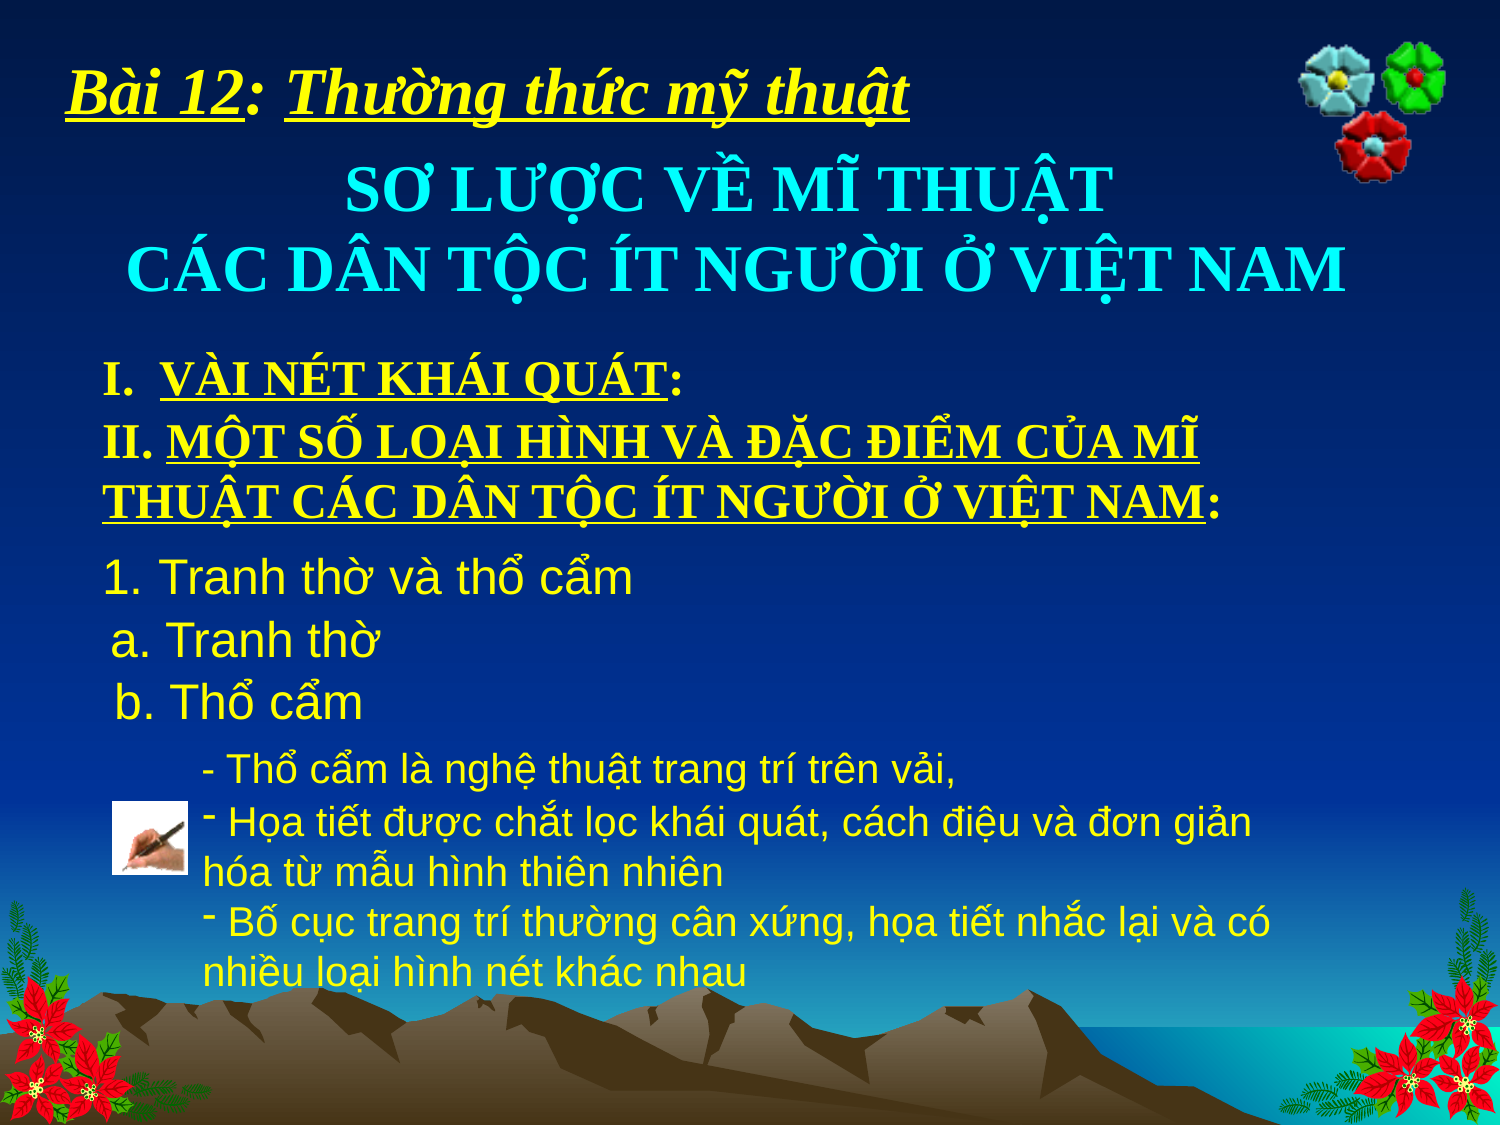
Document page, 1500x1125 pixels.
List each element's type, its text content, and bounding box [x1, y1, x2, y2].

text_box Bài 12: Thường thức mỹ thuật [50, 49, 925, 112]
picture [1287, 24, 1463, 200]
text_box a. Tranh thờ [95, 599, 421, 675]
text_box Họa tiết được chắt lọc khái quát, cách điệu và đơn giản hóa từ mẫu hình thiên nhiên Bố cục trang trí thường cân xứng, họa tiết nhắc lại và có nhiều loại hình nét khác nhau [187, 787, 1338, 1003]
text_box - Thổ cẩm là nghệ thuật trang trí trên vải, [186, 734, 972, 800]
picture [1278, 887, 1500, 1125]
picture [0, 906, 219, 1119]
text_box I. VÀI NÉT KHÁI QUÁT: [37, 337, 750, 413]
picture [112, 801, 188, 875]
text_box b. Thổ cẩm [99, 662, 425, 738]
text_box II. MỘT SỐ LOẠI HÌNH VÀ ĐẶC ĐIỂM CỦA MĨ THUẬT CÁC DÂN TỘC ÍT NGƯỜI Ở VIỆT NAM: [87, 387, 1500, 550]
text_box Tranh thờ và thổ cẩm [87, 537, 741, 613]
text_box SƠ LƯỢC VỀ MĨ THUẬT CÁC DÂN TỘC ÍT NGƯỜI Ở VIỆT NAM [50, 112, 1425, 338]
